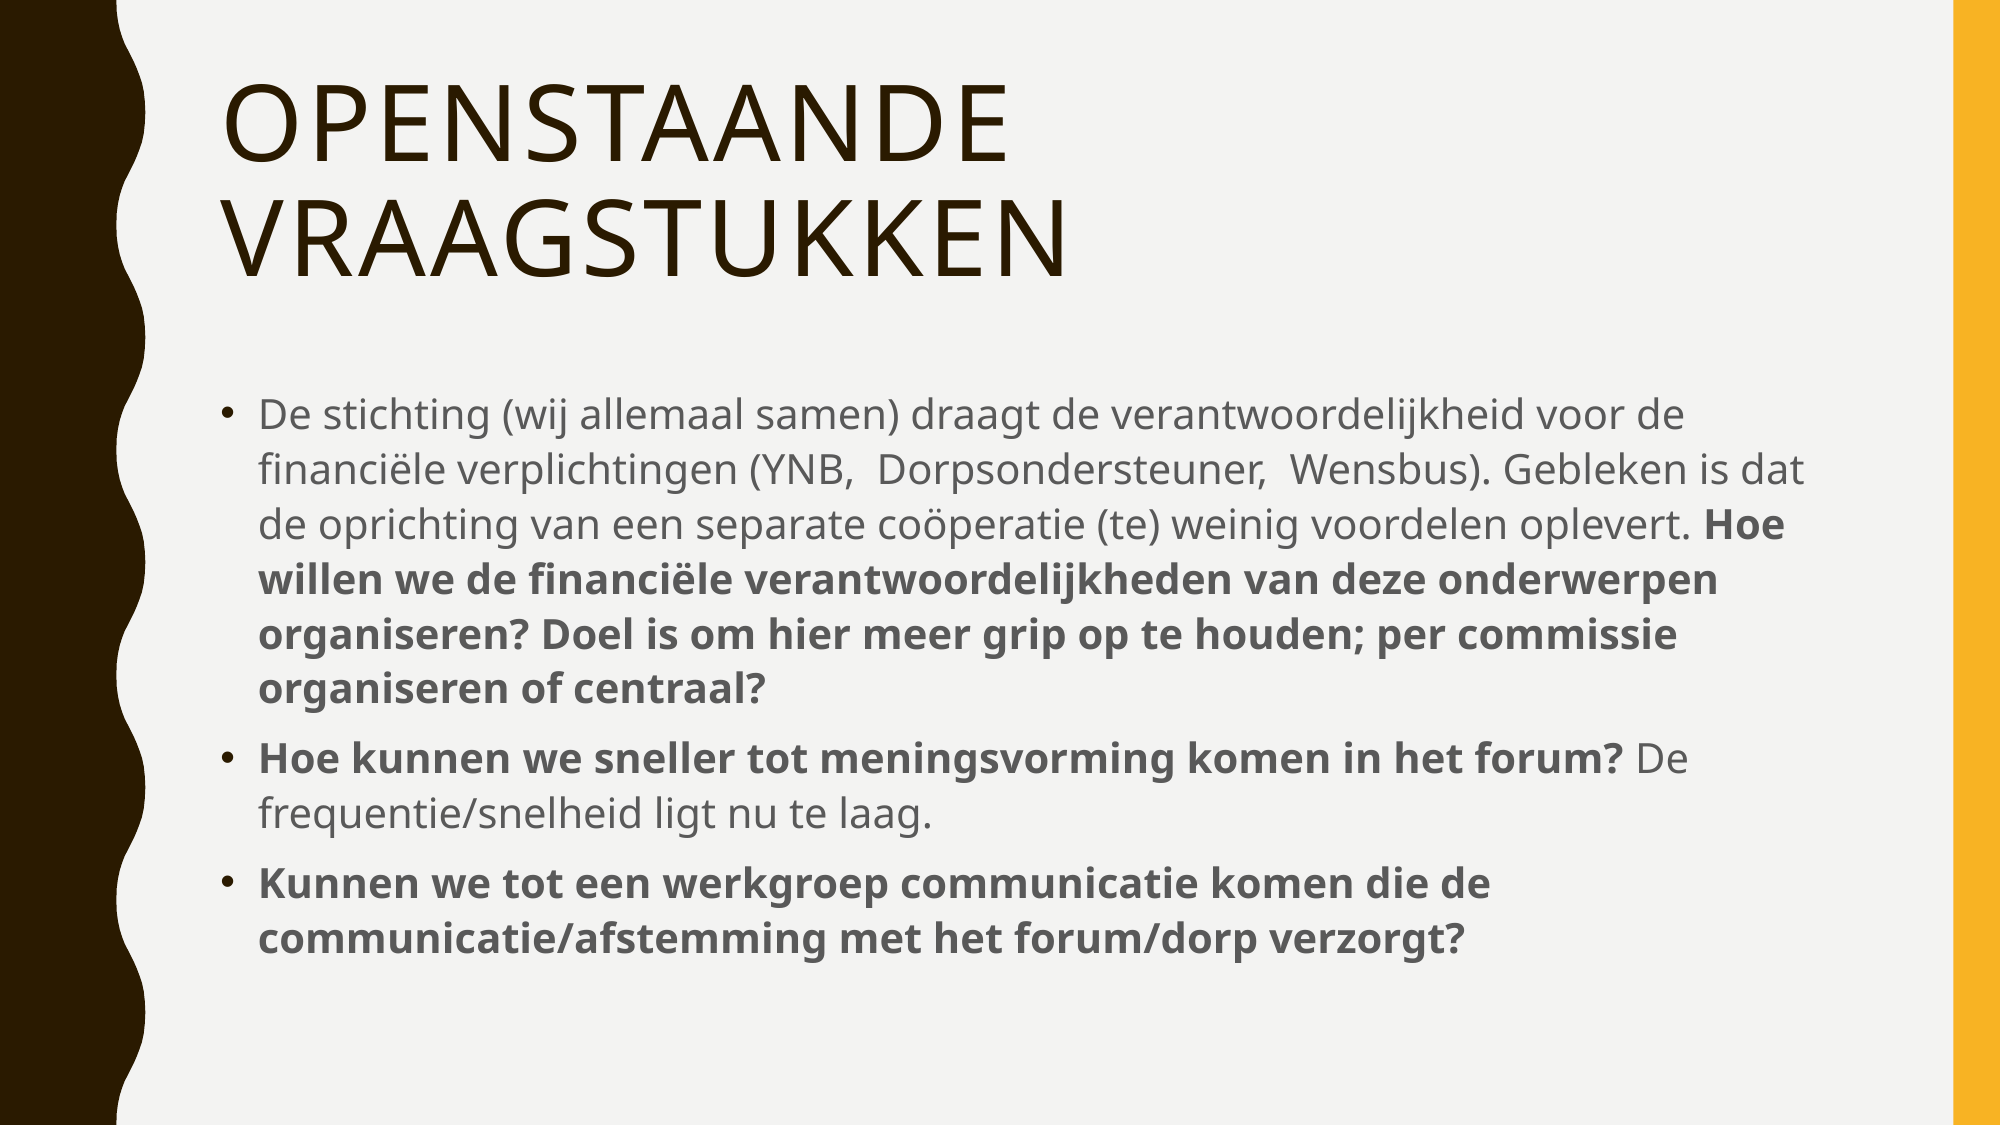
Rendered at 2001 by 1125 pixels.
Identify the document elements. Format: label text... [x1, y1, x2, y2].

title Openstaande vraagstukken [205, 62, 1875, 308]
list De stichting (wij allemaal samen) draagt de verantwoordelijkheid voor de financiële verplichtingen (YNB, Dorpsondersteuner, Wensbus). Gebleken is dat de oprichting van een separate coöperatie (te) weinig voordelen oplevert. Hoe willen we de financiële verantwoordelijkheden van deze onderwerpen organiseren? Doel is om hier meer grip op te houden; per commissie organiseren of centraal? Hoe kunnen we sneller tot meningsvorming komen in het forum? De frequentie/snelheid ligt nu te laag. Kunnen we tot een werkgroep communicatie komen die de communicatie/afstemming met het forum/dorp verzorgt? [205, 375, 1875, 970]
